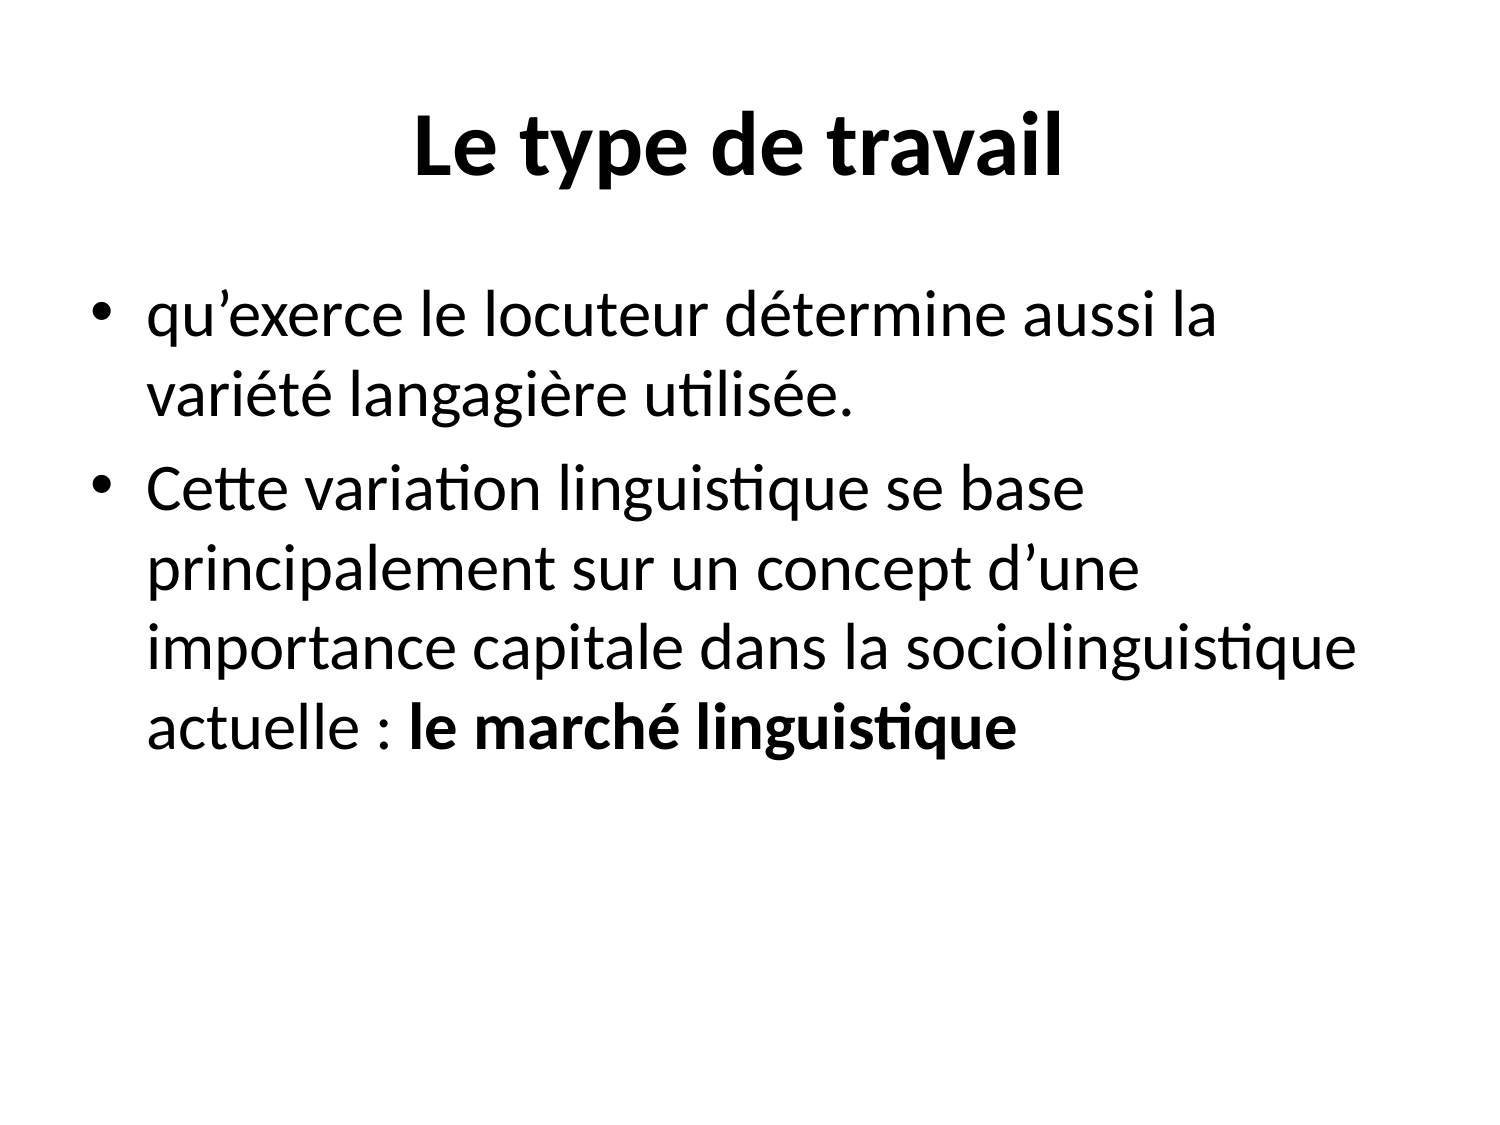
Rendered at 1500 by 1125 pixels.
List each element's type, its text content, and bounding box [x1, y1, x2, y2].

list qu’exerce le locuteur détermine aussi la variété langagière utilisée. Cette variation linguistique se base principalement sur un concept d’une importance capitale dans la sociolinguistique actuelle : le marché linguistique [75, 262, 1425, 1005]
title Le type de travail [75, 45, 1425, 233]
